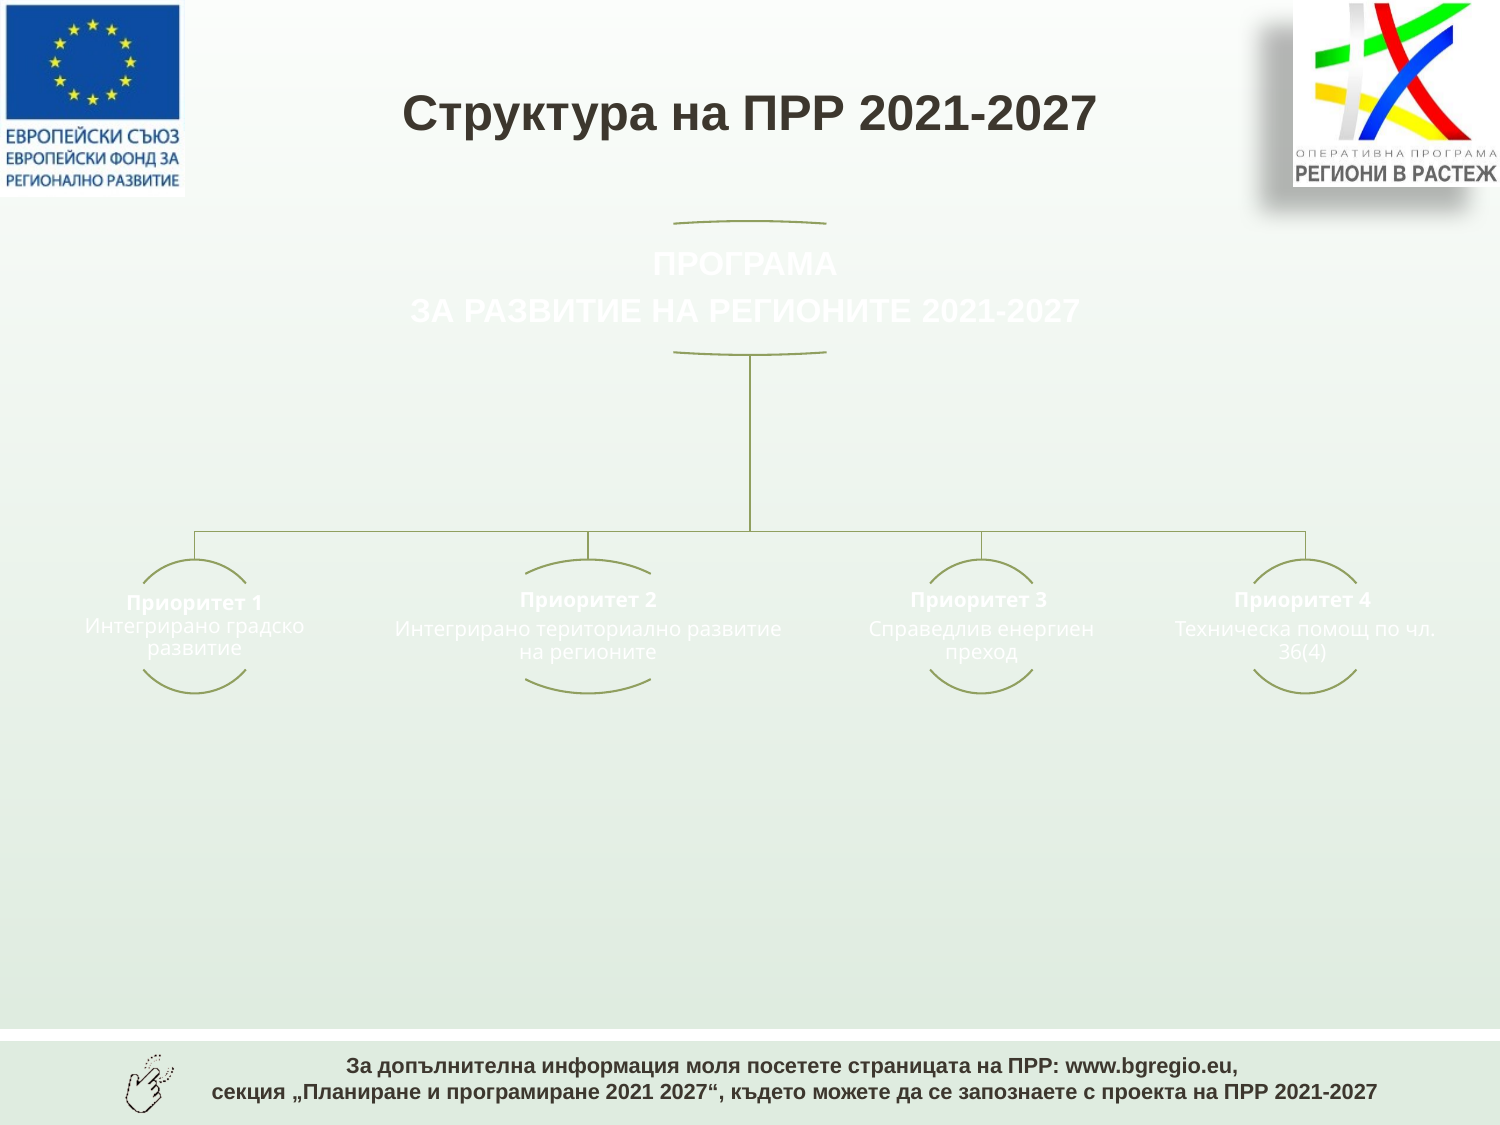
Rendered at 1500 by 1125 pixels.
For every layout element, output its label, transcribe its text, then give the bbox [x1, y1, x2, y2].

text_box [0, 1034, 1500, 1125]
title Структура на ПРР 2021-2027 [229, 80, 1246, 118]
picture [1293, 0, 1500, 187]
picture [0, 0, 185, 197]
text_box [60, 118, 1440, 945]
